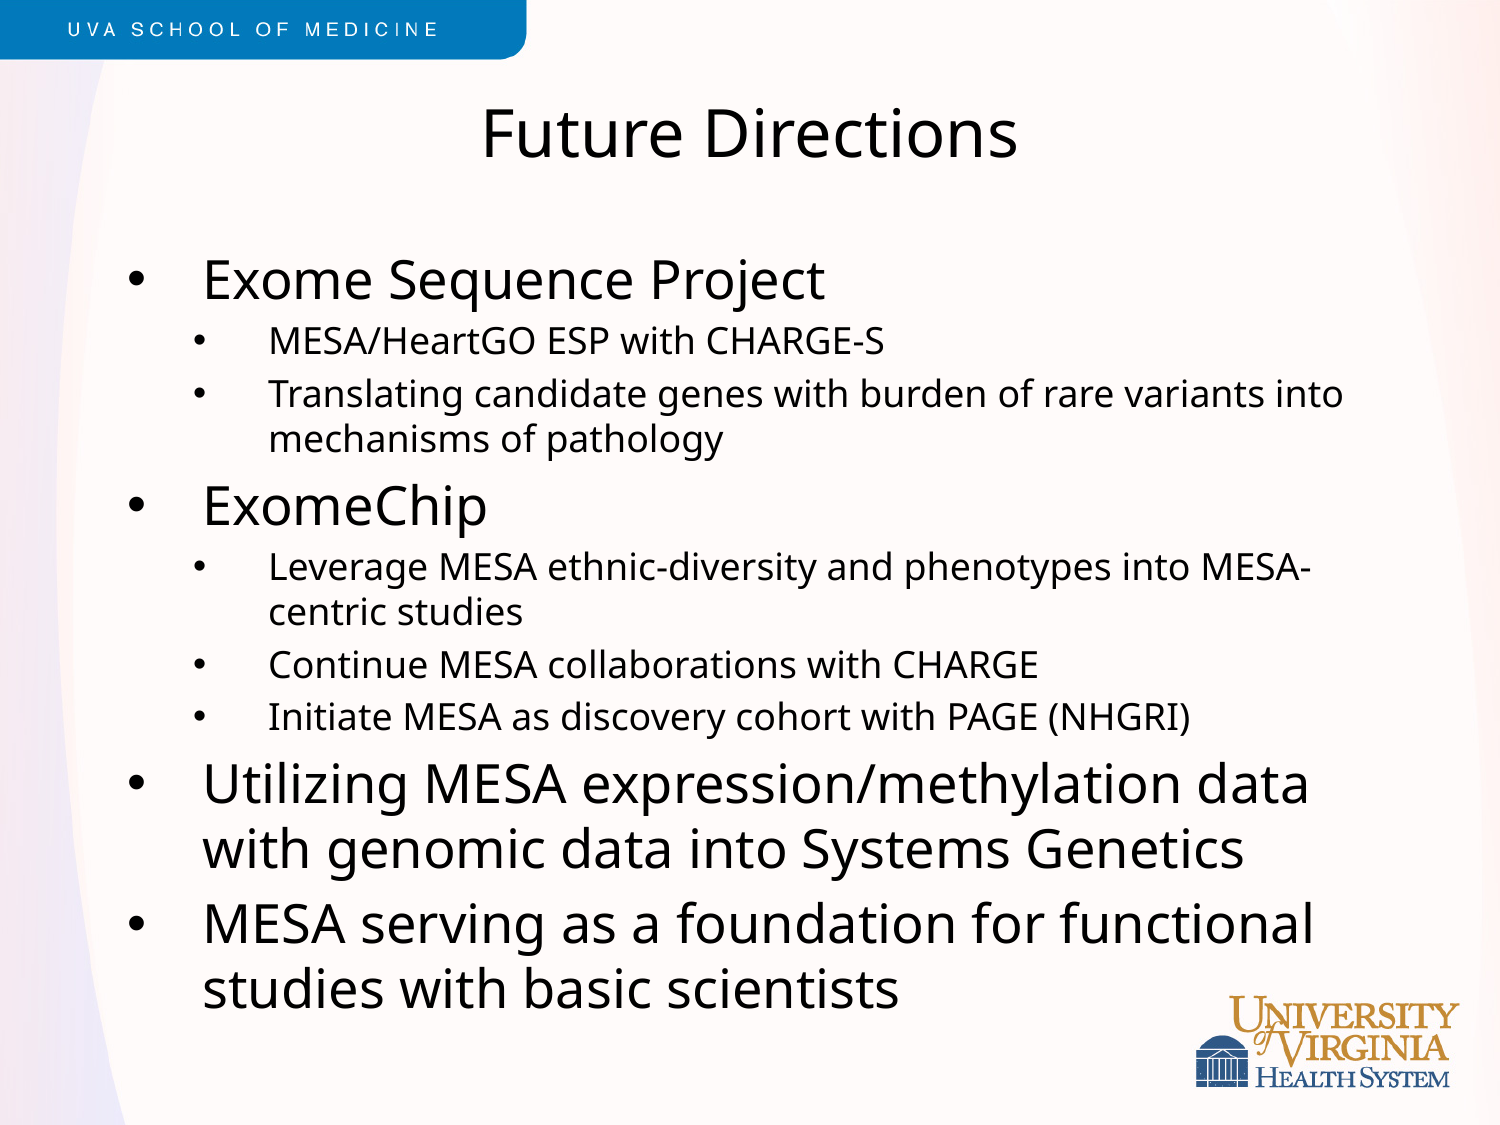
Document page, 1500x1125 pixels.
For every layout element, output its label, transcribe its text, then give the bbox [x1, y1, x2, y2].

picture [345, 23, 354, 37]
list Exome Sequence Project MESA/HeartGO ESP with CHARGE-S Translating candidate genes with burden of rare variants into mechanisms of pathology ExomeChip Leverage MESA ethnic-diversity and phenotypes into MESA-centric studies Continue MESA collaborations with CHARGE Initiate MESA as discovery cohort with PAGE (NHGRI) Utilizing MESA expression/methylation data with genomic data into Systems Genetics MESA serving as a foundation for functional studies with basic scientists [112, 237, 1388, 913]
picture [110, 29, 116, 37]
picture [277, 23, 286, 37]
title Future Directions [112, 37, 1388, 226]
picture [0, 0, 1500, 1125]
picture [306, 24, 313, 37]
picture [169, 23, 175, 37]
picture [150, 27, 154, 37]
picture [135, 29, 145, 37]
